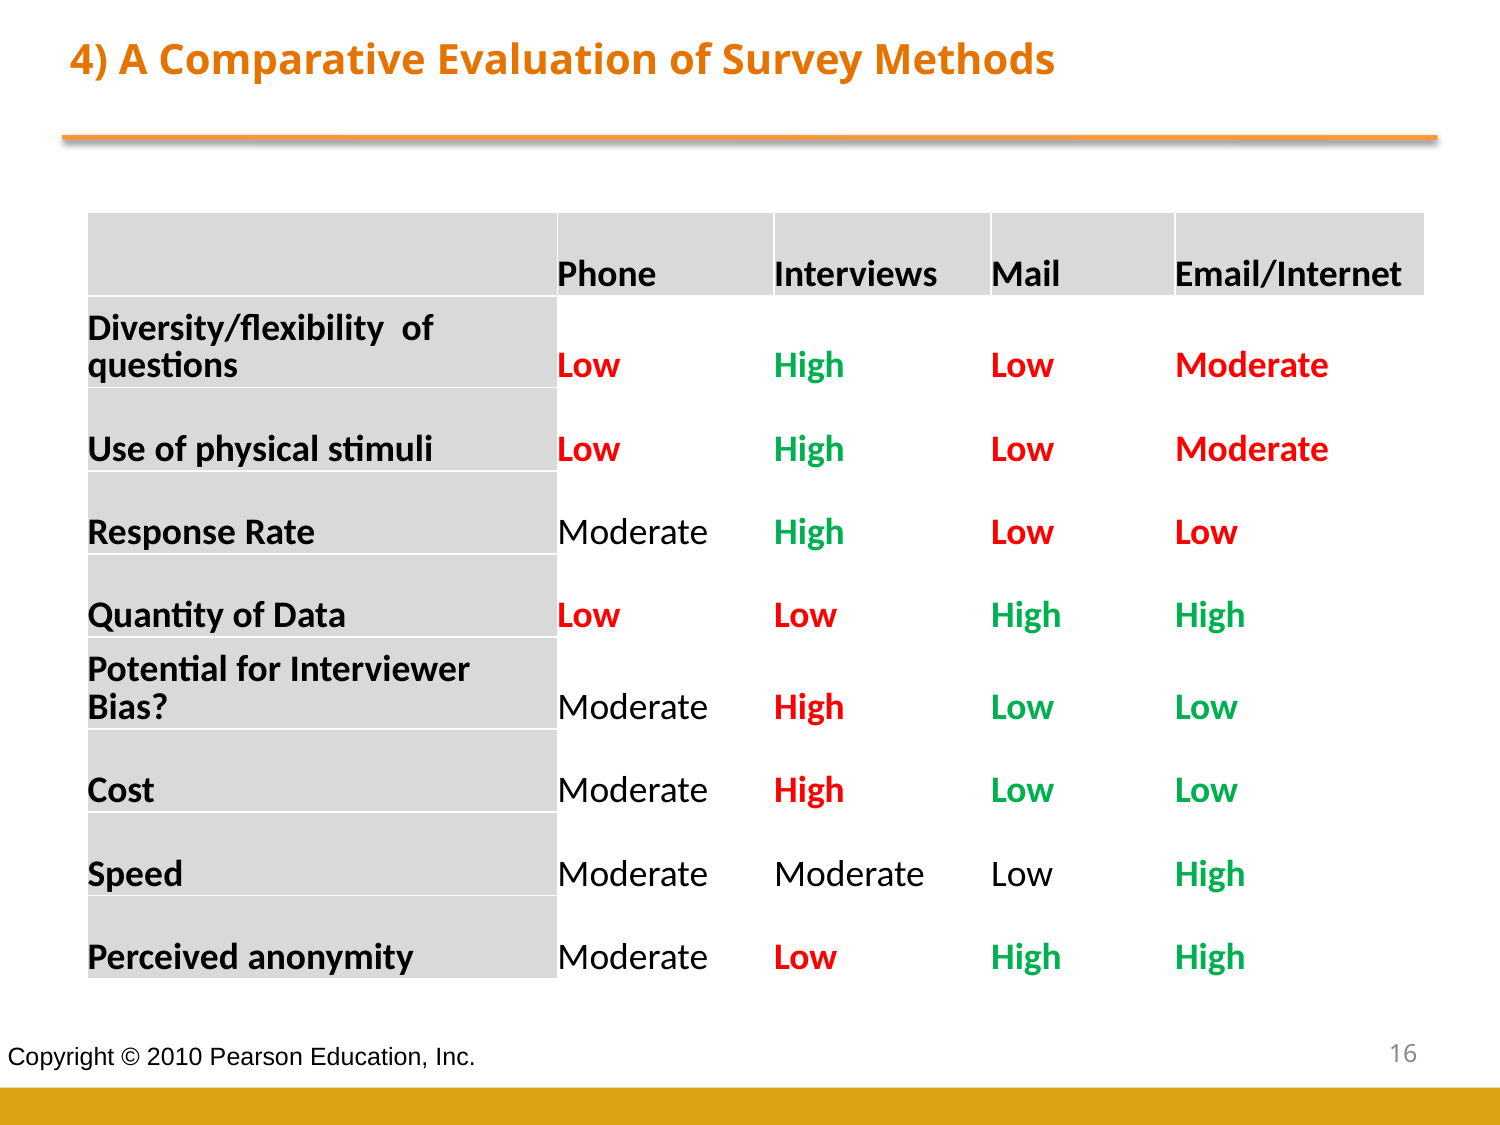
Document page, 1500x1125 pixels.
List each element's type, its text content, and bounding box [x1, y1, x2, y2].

table_cell High [992, 896, 1174, 978]
table_header Interviews [775, 213, 990, 295]
table_cell Low [992, 813, 1174, 895]
title 4) A Comparative Evaluation of Survey Methods [61, 24, 1401, 118]
table_cell Low [992, 638, 1174, 728]
table_cell High [775, 730, 990, 811]
table_cell Diversity/flexibility of questions [88, 297, 557, 387]
slide_number 16 [1375, 1031, 1426, 1079]
table_cell Moderate [558, 638, 773, 728]
table_cell Low [1176, 472, 1424, 553]
table_cell Quantity of Data [88, 555, 557, 636]
table_cell Moderate [558, 730, 773, 811]
table_cell Use of physical stimuli [88, 388, 557, 470]
table_cell Low [775, 896, 990, 978]
table_cell Low [1176, 730, 1424, 811]
table_cell High [775, 297, 990, 387]
table_cell Low [992, 297, 1174, 387]
table_cell Low [558, 555, 773, 636]
table_cell Moderate [1176, 388, 1424, 470]
table_cell Moderate [1176, 297, 1424, 387]
table_cell Low [558, 388, 773, 470]
table_cell High [775, 472, 990, 553]
table_cell High [775, 638, 990, 728]
table_cell High [1176, 813, 1424, 895]
table_header Mail [992, 213, 1174, 295]
table_cell Low [1176, 638, 1424, 728]
table_cell High [1176, 555, 1424, 636]
table_cell Perceived anonymity [88, 896, 557, 978]
table_cell Moderate [558, 472, 773, 553]
table_cell Moderate [775, 813, 990, 895]
table_header Phone [558, 213, 773, 295]
table_cell Low [775, 555, 990, 636]
table_cell High [1176, 896, 1424, 978]
table_cell Potential for Interviewer Bias? [88, 638, 557, 728]
table_cell High [992, 555, 1174, 636]
table_cell Low [992, 730, 1174, 811]
table_cell Moderate [558, 896, 773, 978]
table_cell Low [992, 388, 1174, 470]
table_cell Moderate [558, 813, 773, 895]
table_cell Speed [88, 813, 557, 895]
table_header Email/Internet [1176, 213, 1424, 295]
table_cell High [775, 388, 990, 470]
table_cell Low [558, 297, 773, 387]
table_cell Response Rate [88, 472, 557, 553]
table_header [88, 213, 557, 295]
table_cell Cost [88, 730, 557, 811]
table_cell Low [992, 472, 1174, 553]
